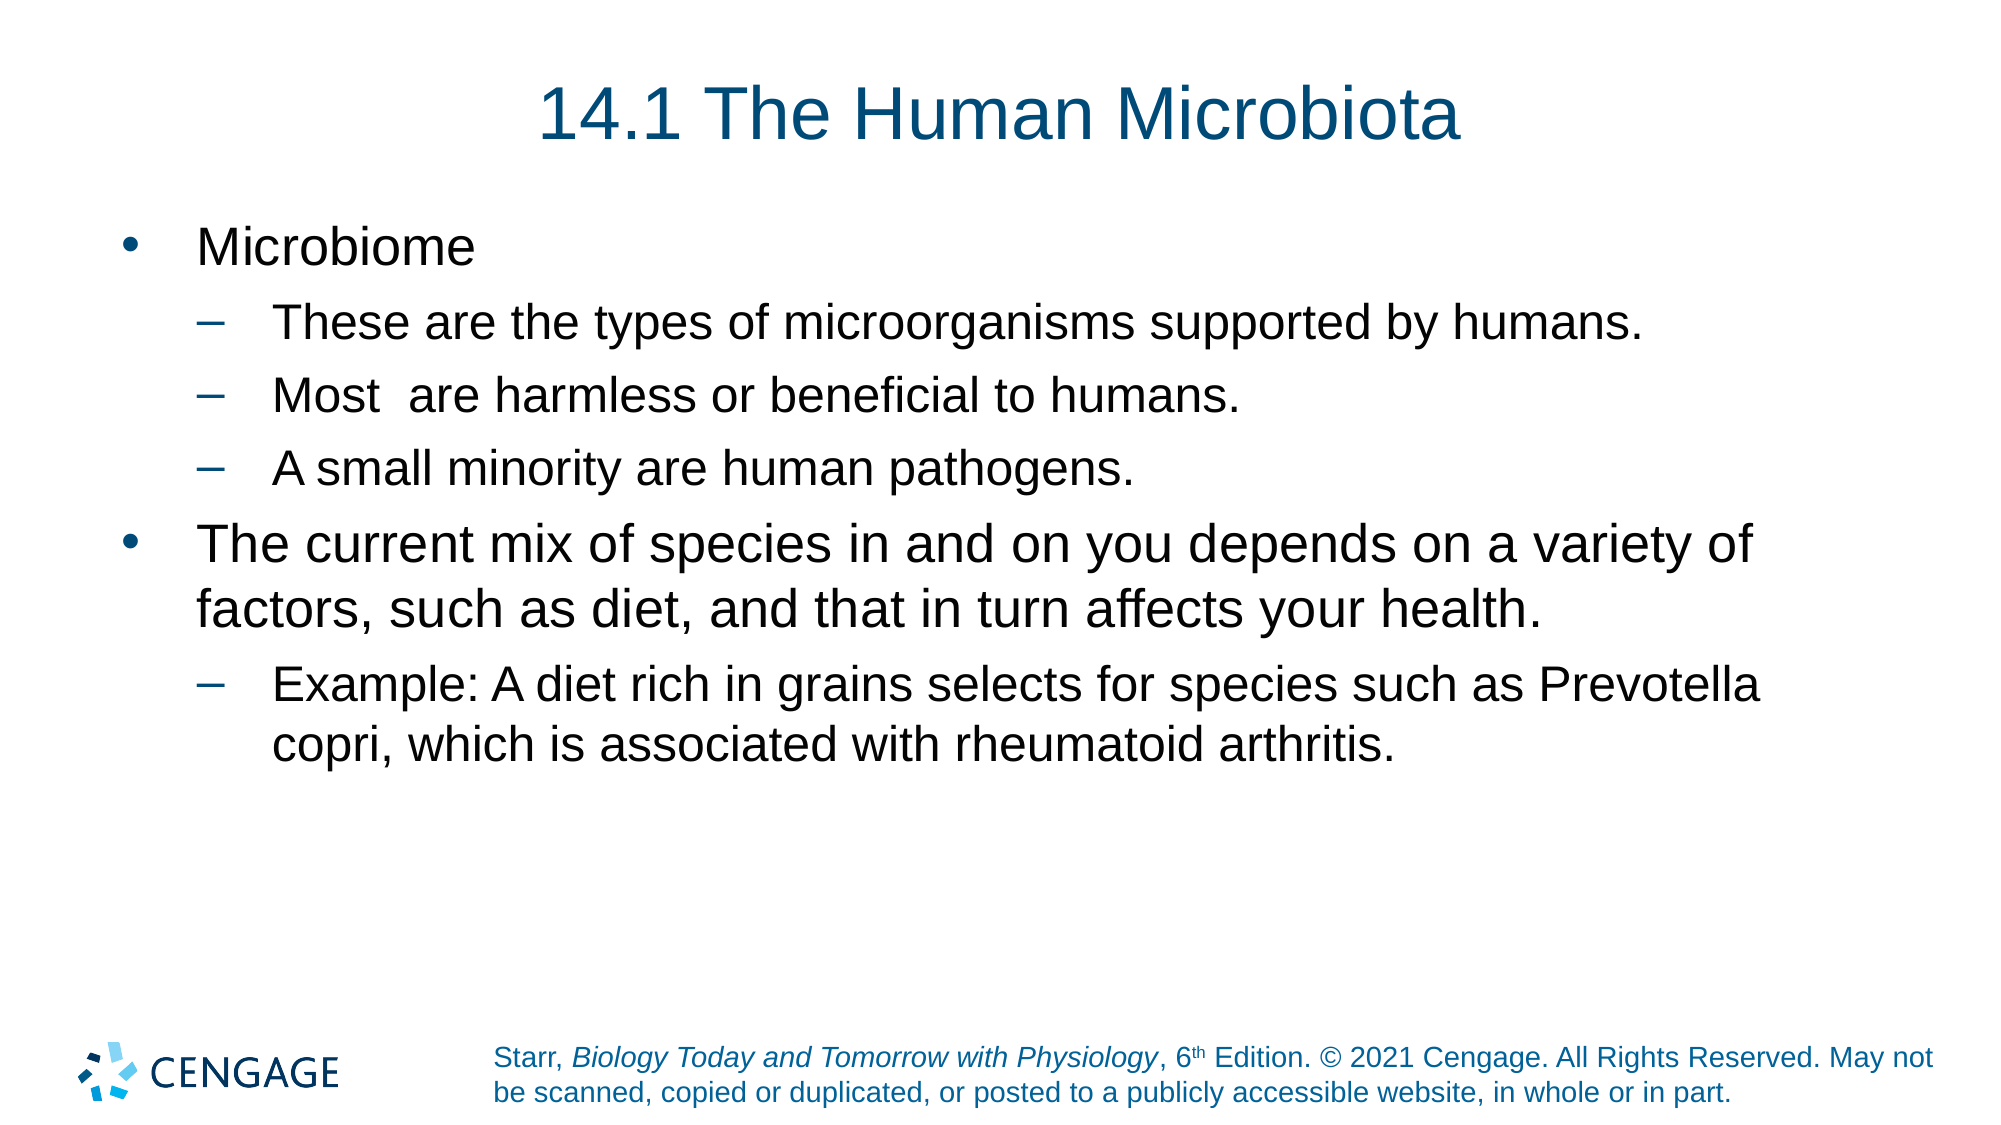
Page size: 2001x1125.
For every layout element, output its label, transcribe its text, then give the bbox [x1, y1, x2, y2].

picture [78, 1042, 338, 1101]
list Microbiome These are the types of microorganisms supported by humans. Most are harmless or beneficial to humans. A small minority are human pathogens. The current mix of species in and on you depends on a variety of factors, such as diet, and that in turn affects your health. Example: A diet rich in grains selects for species such as Prevotella copri, which is associated with rheumatoid arthritis. [121, 211, 1880, 1011]
title 14.1 The Human Microbiota [137, 59, 1863, 171]
